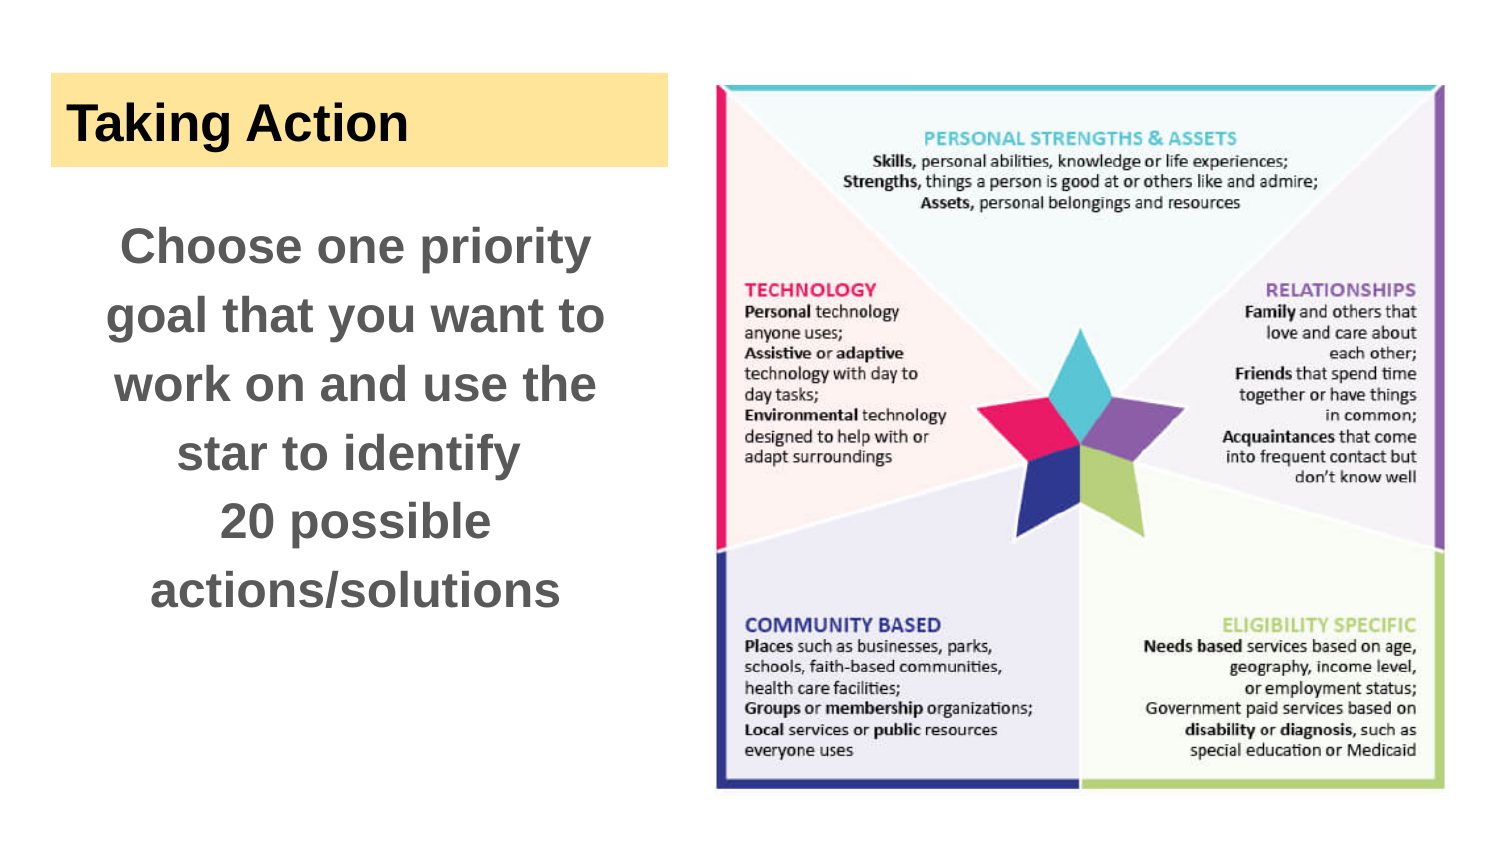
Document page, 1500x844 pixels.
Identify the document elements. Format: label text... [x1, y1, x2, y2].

picture [709, 72, 1450, 797]
title Taking Action [51, 72, 668, 167]
list Choose one priority goal that you want to work on and use the star to identify 20 possible actions/solutions [51, 189, 661, 750]
